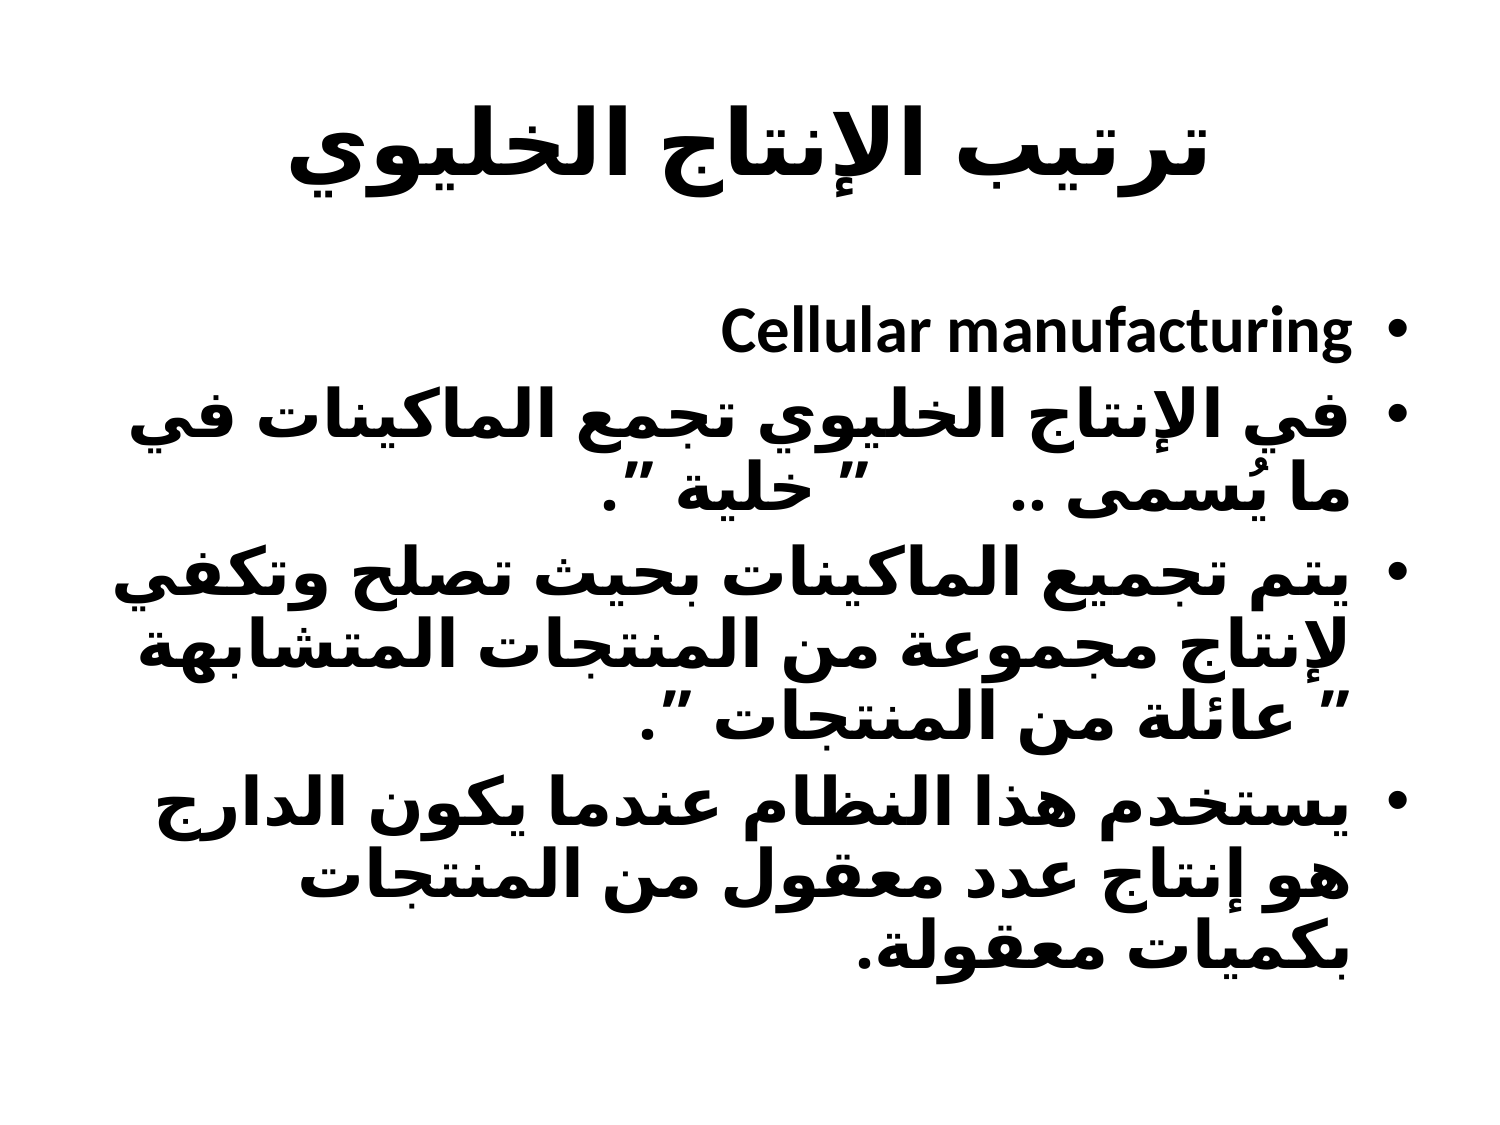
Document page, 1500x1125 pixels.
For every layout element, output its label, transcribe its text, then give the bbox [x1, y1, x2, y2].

list Cellular manufacturing في الإنتاج الخليوي تجمع الماكينات في ما يُسمى .. ” خلية ”. يتم تجميع الماكينات بحيث تصلح وتكفي لإنتاج مجموعة من المنتجات المتشابهة ” عائلة من المنتجات ”. يستخدم هذا النظام عندما يكون الدارج هو إنتاج عدد معقول من المنتجات بكميات معقولة. [75, 287, 1425, 1030]
title ترتيب الإنتاج الخليوي [75, 45, 1425, 233]
